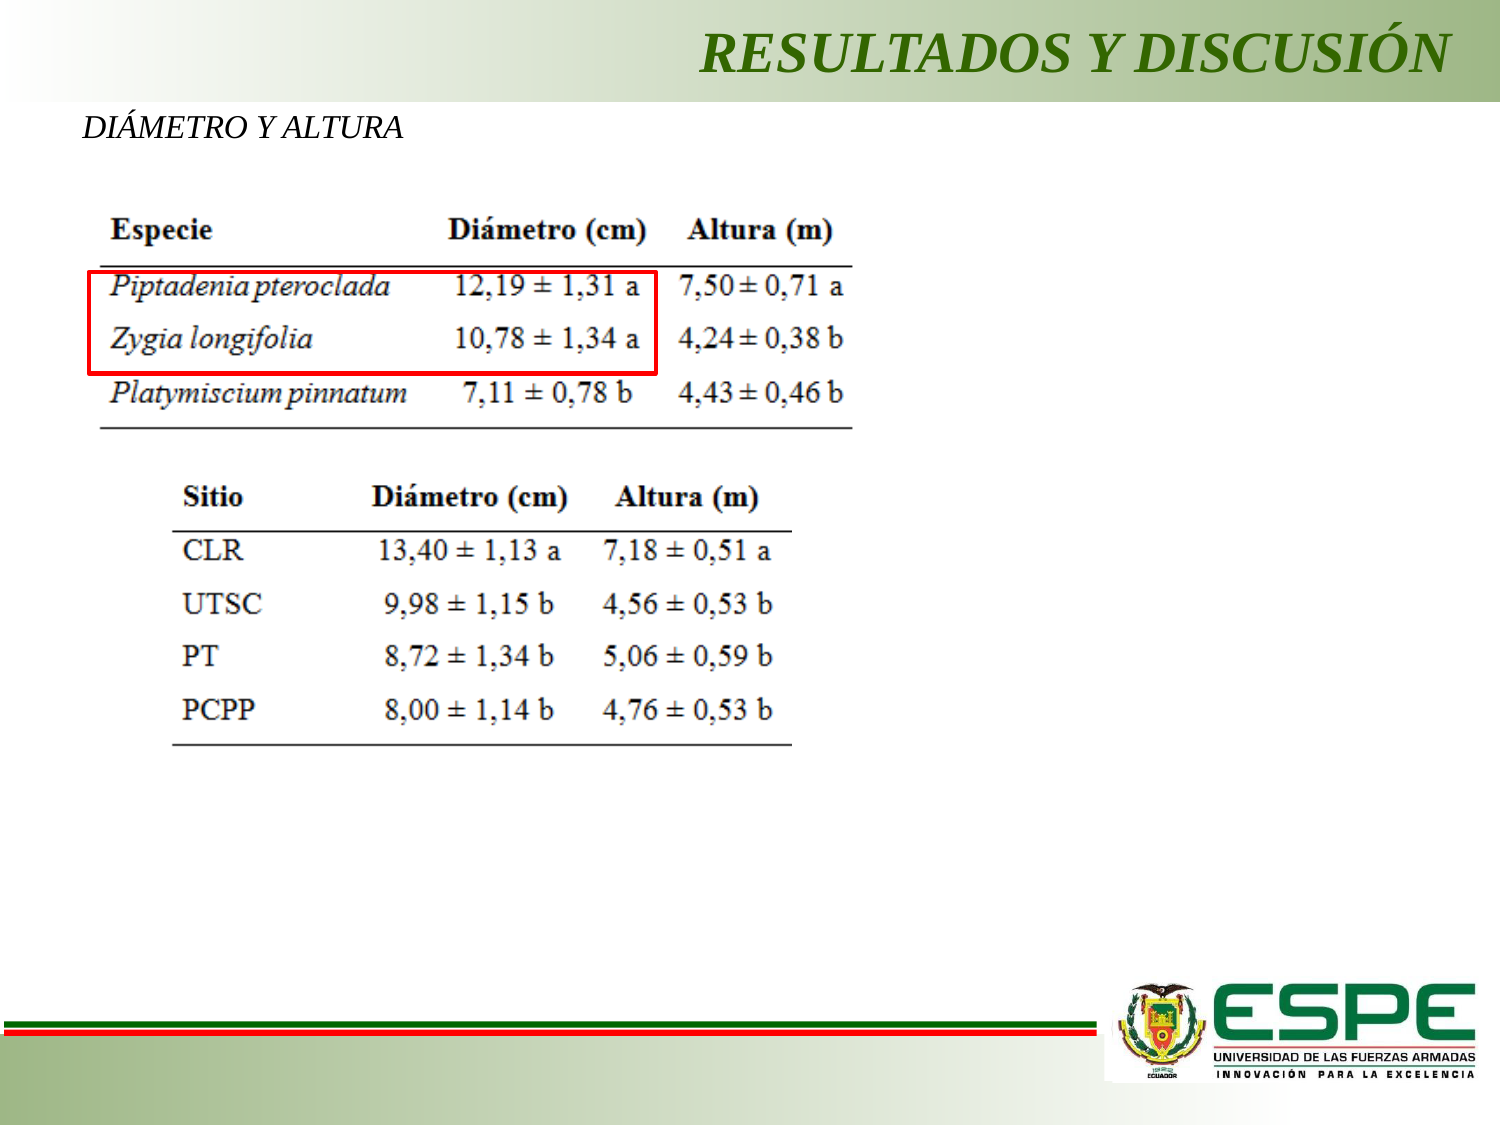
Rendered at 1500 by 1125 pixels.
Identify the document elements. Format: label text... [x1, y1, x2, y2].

text_box DIÁMETRO Y ALTURA [67, 97, 473, 153]
picture [1104, 975, 1483, 1083]
text_box RESULTADOS Y DISCUSIÓN [643, 7, 1467, 128]
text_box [88, 184, 857, 751]
text_box [135, 160, 1376, 311]
